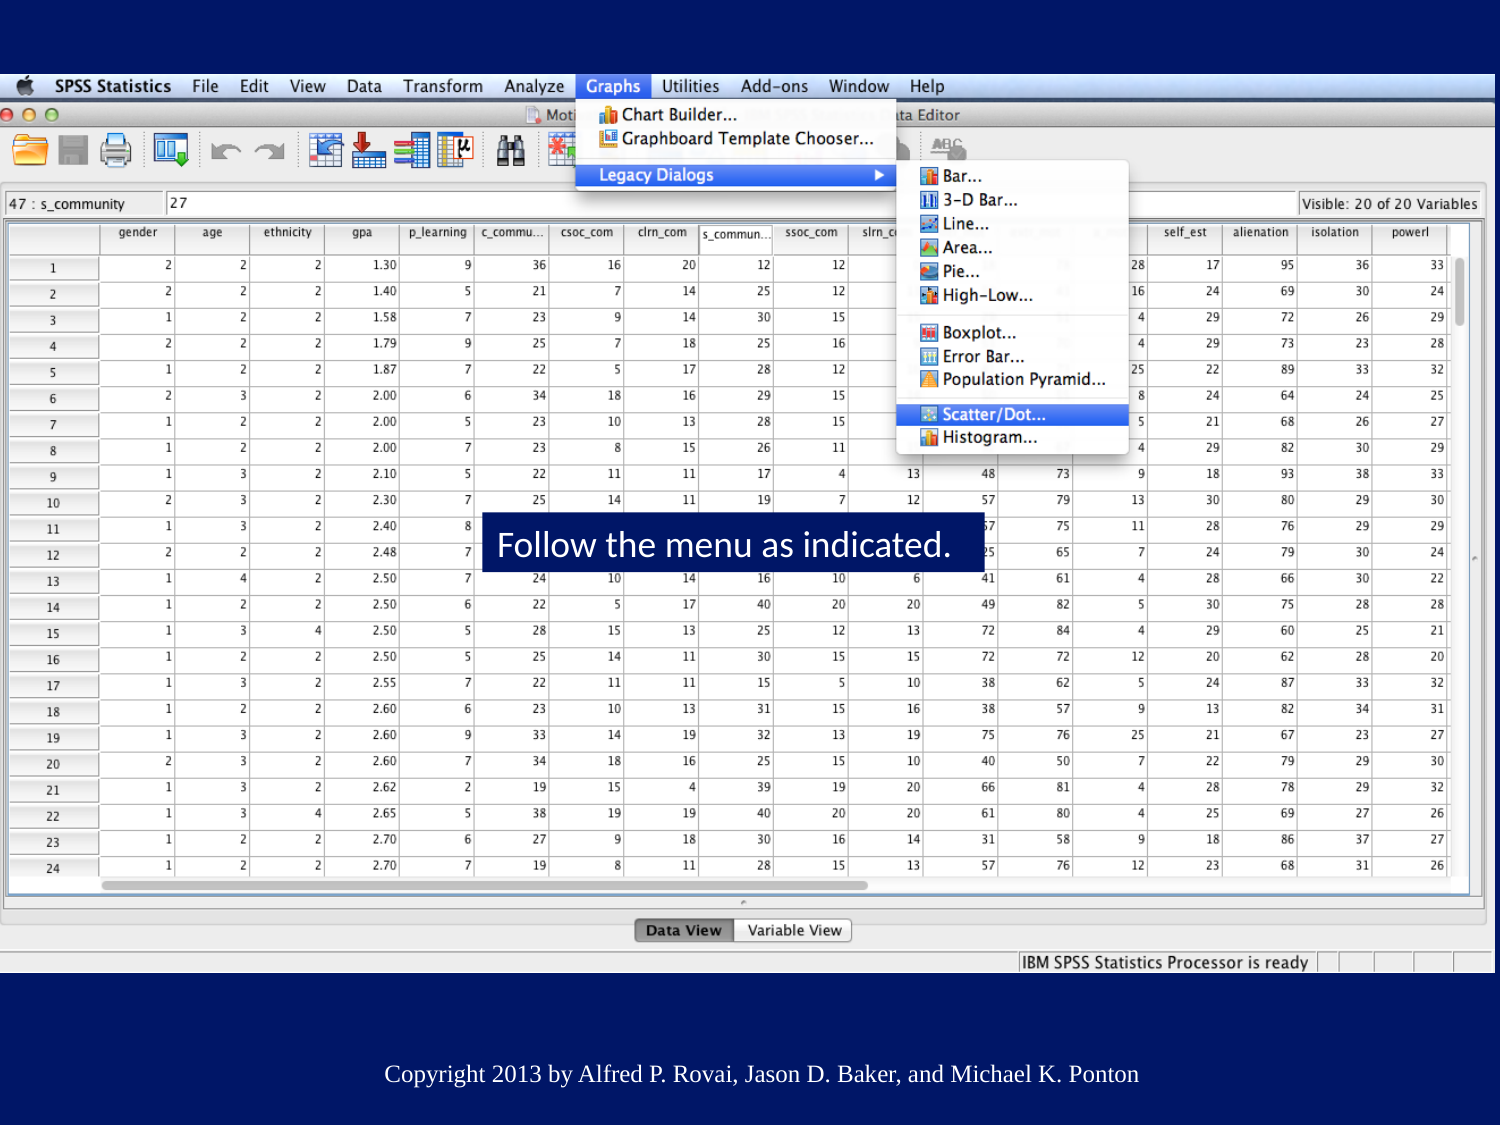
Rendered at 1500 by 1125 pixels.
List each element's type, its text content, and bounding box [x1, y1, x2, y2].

picture [0, 74, 1496, 973]
footer Copyright 2013 by Alfred P. Rovai, Jason D. Baker, and Michael K. Ponton [262, 1042, 1263, 1103]
